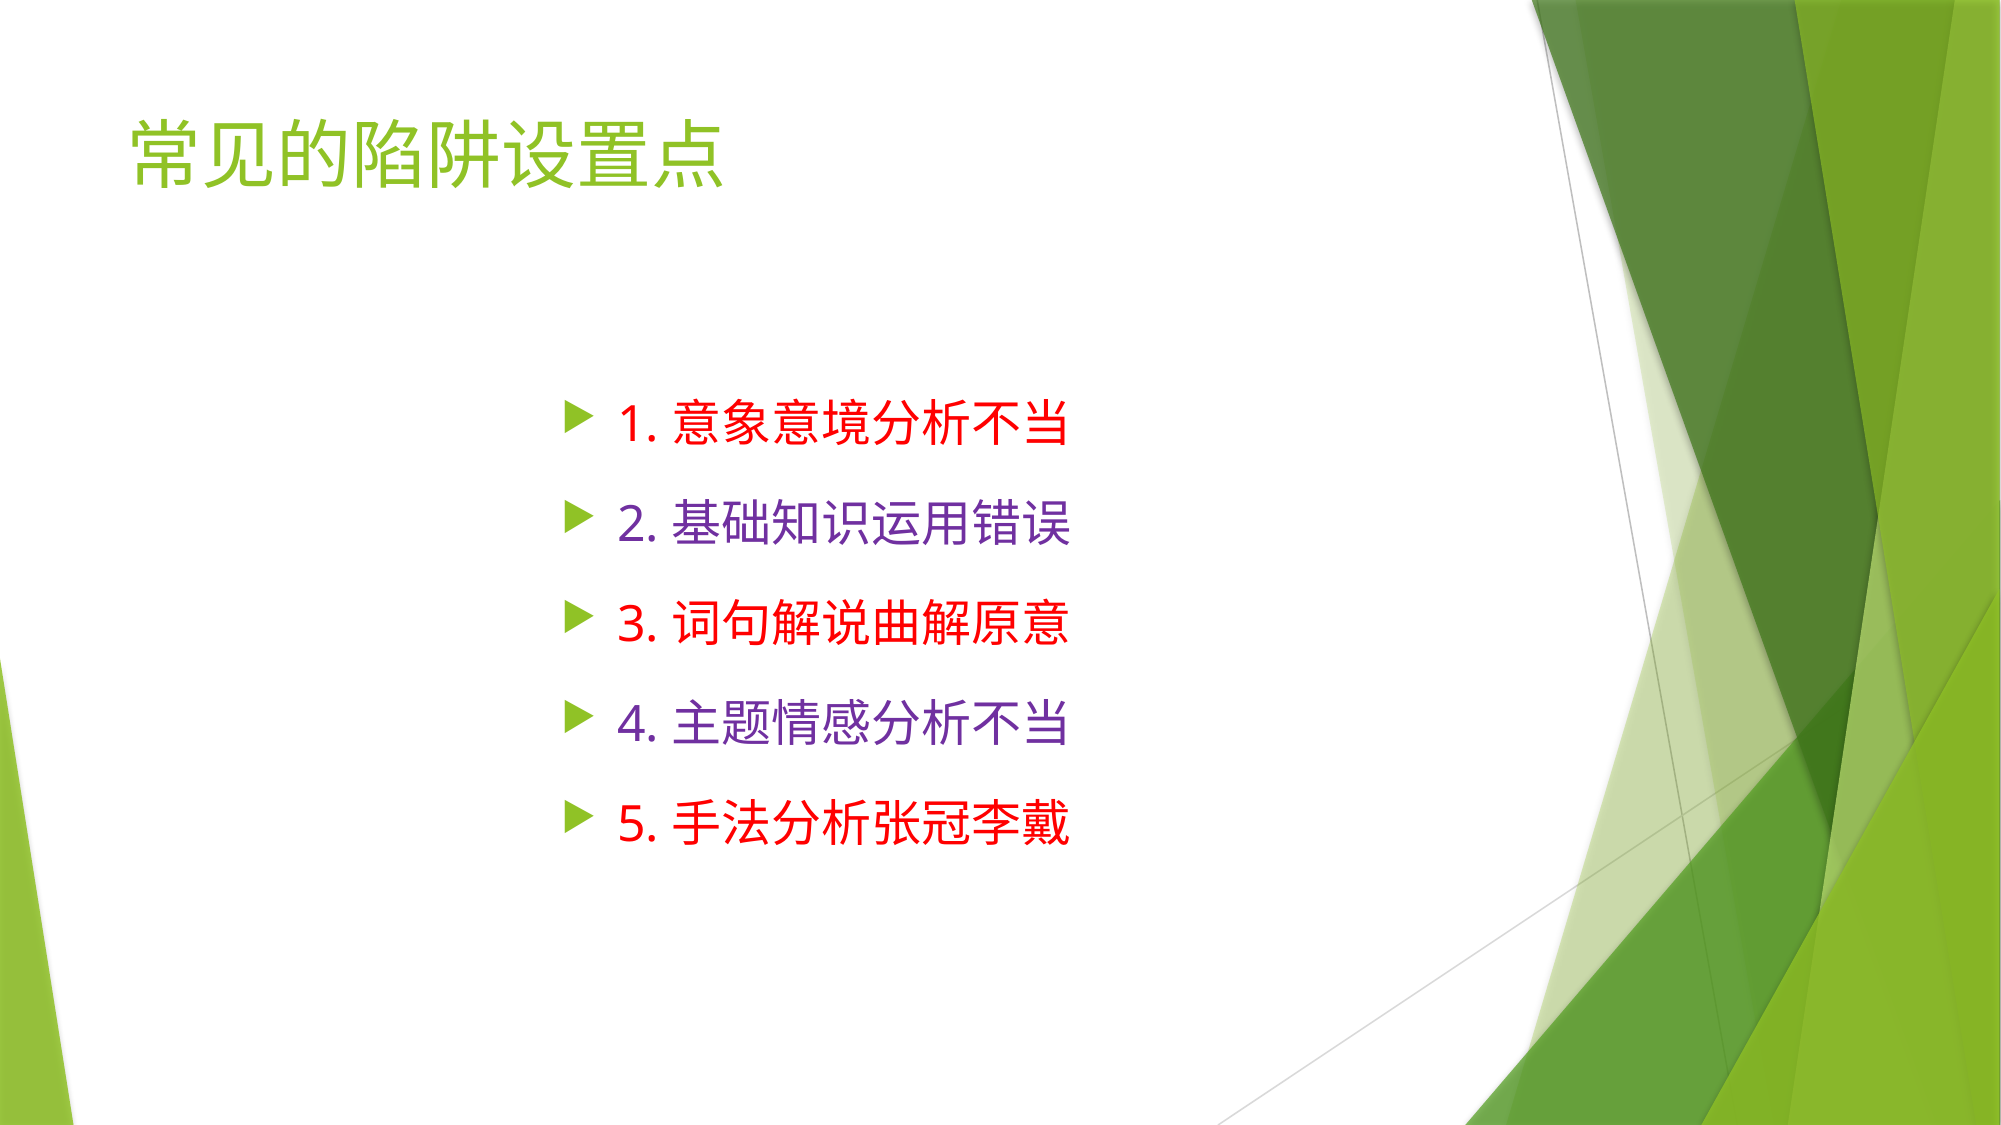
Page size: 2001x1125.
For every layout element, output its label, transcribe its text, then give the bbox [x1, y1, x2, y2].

title 常见的陷阱设置点 [111, 99, 1522, 317]
list 1.意象意境分析不当 2.基础知识运用错误 3.词句解说曲解原意 4.主题情感分析不当 5.手法分析张冠李戴 [111, 354, 1522, 992]
